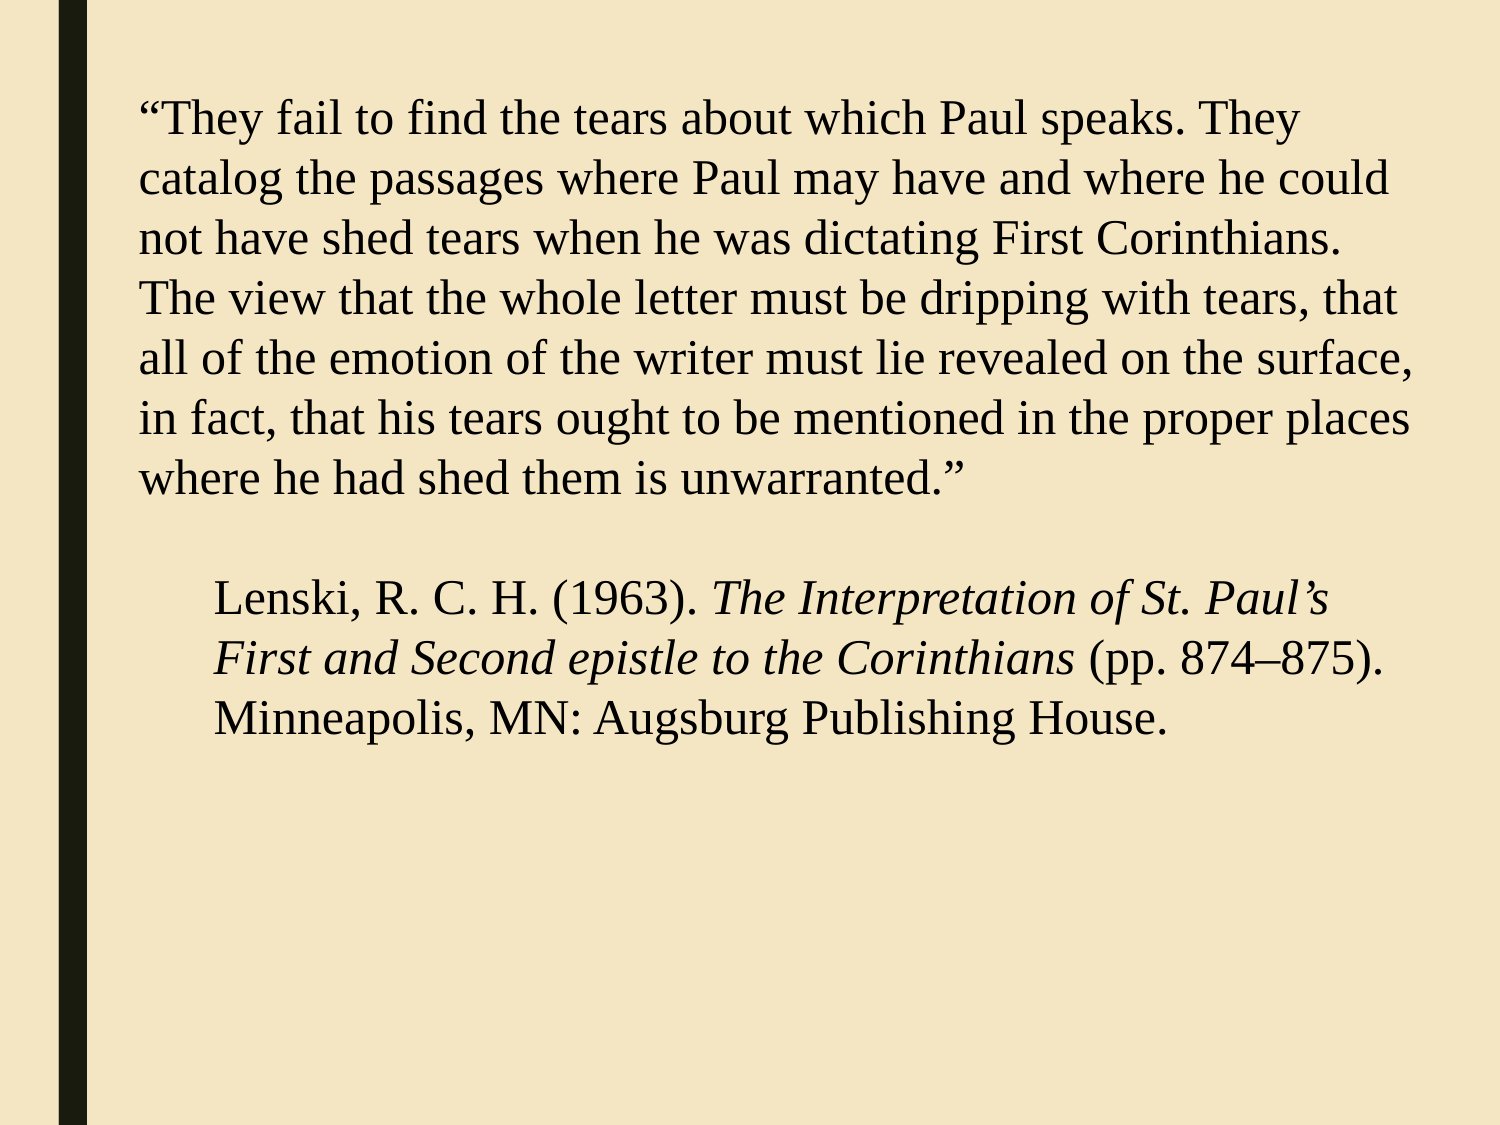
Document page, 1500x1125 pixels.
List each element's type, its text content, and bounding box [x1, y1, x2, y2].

text_box “They fail to find the tears about which Paul speaks. They catalog the passages where Paul may have and where he could not have shed tears when he was dictating First Corinthians. The view that the whole letter must be dripping with tears, that all of the emotion of the writer must lie revealed on the surface, in fact, that his tears ought to be mentioned in the proper places where he had shed them is unwarranted.” Lenski, R. C. H. (1963). The Interpretation of St. Paul’s First and Second epistle to the Corinthians (pp. 874–875). Minneapolis, MN: Augsburg Publishing House. [123, 76, 1443, 812]
